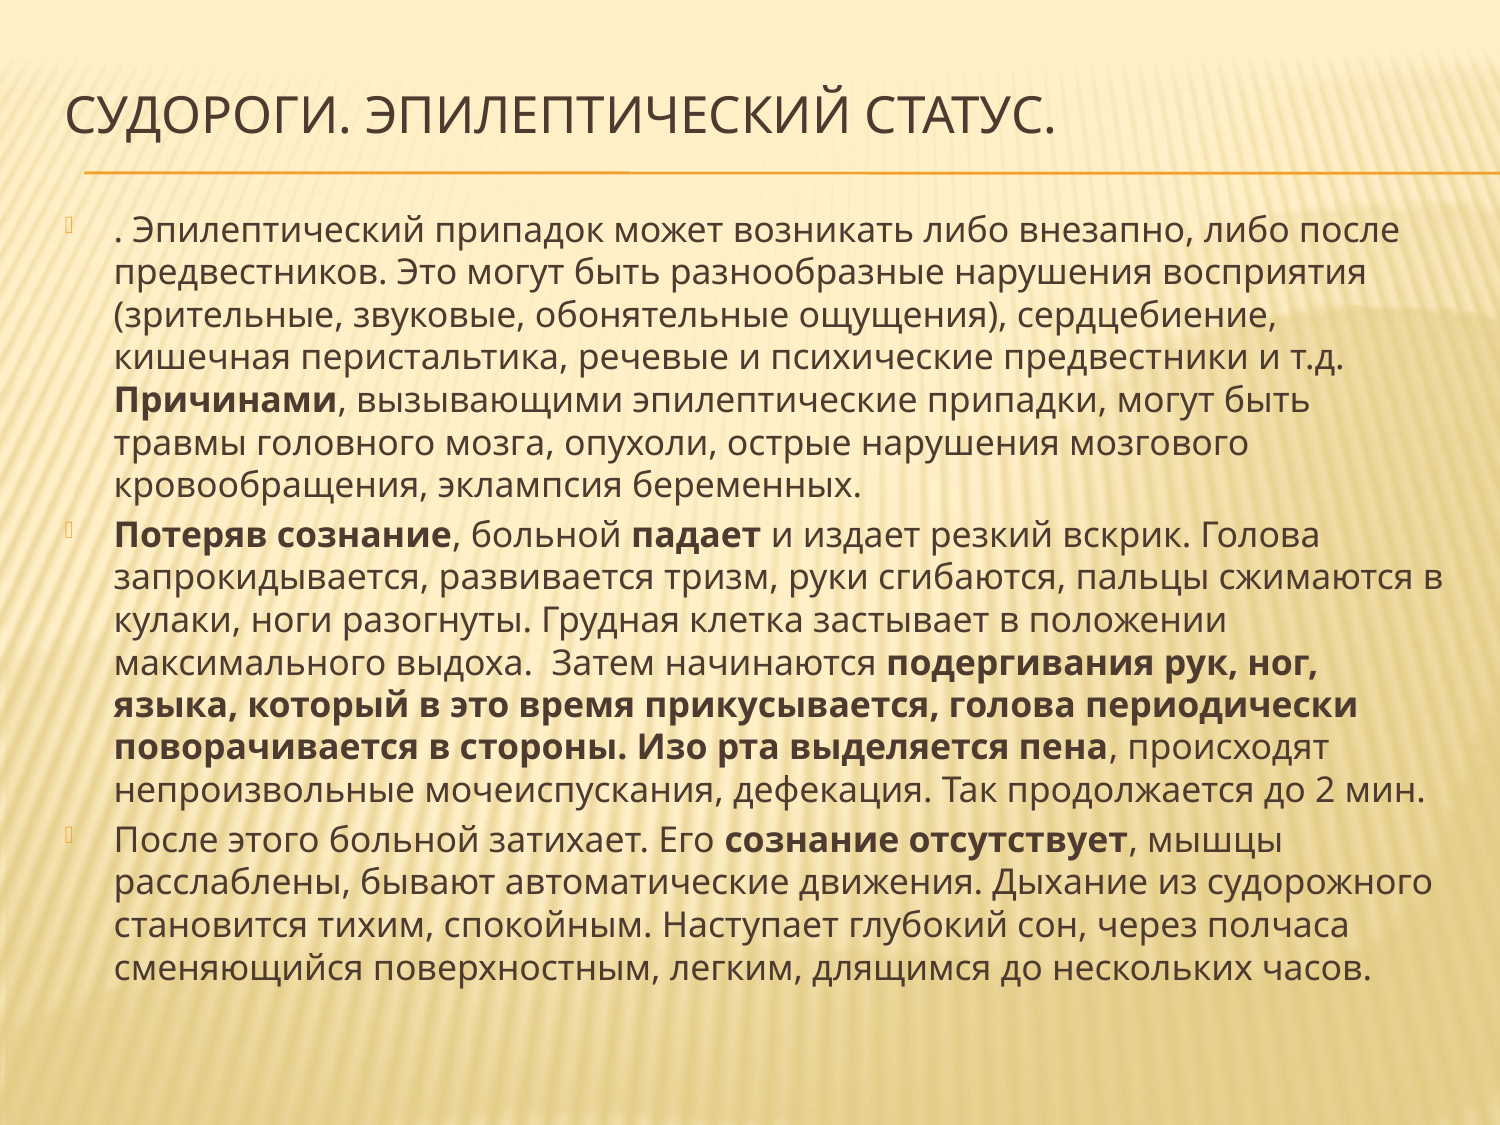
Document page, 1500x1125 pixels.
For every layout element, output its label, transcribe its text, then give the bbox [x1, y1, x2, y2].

title Судороги. Эпилептический статус. [49, 75, 1475, 213]
list . Эпилептический припадок может возникать либо внезапно, либо после предвестников. Это могут быть разнообразные нарушения восприятия (зрительные, звуковые, обонятельные ощущения), сердцебиение, кишечная перистальтика, речевые и психические предвестники и т.д. Причинами, вызывающими эпилептические припадки, могут быть травмы головного мозга, опухоли, острые нарушения мозгового кровообращения, эклампсия беременных. Потеряв сознание, больной падает и издает резкий вскрик. Голова запрокидывается, развивается тризм, руки сгибаются, пальцы сжимаются в кулаки, ноги разогнуты. Грудная клетка застывает в положении максимального выдоха. Затем начинаются подергивания рук, ног, языка, который в это время прикусывается, голова периодически поворачивается в стороны. Изо рта выделяется пена, происходят непроизвольные мочеиспускания, дефекация. Так продолжается до 2 мин. После этого больной затихает. Его сознание отсутствует, мышцы расслаблены, бывают автоматические движения. Дыхание из судорожного становится тихим, спокойным. Наступает глубокий сон, через полчаса сменяющийся поверхностным, легким, длящимся до нескольких часов. [50, 199, 1465, 1067]
